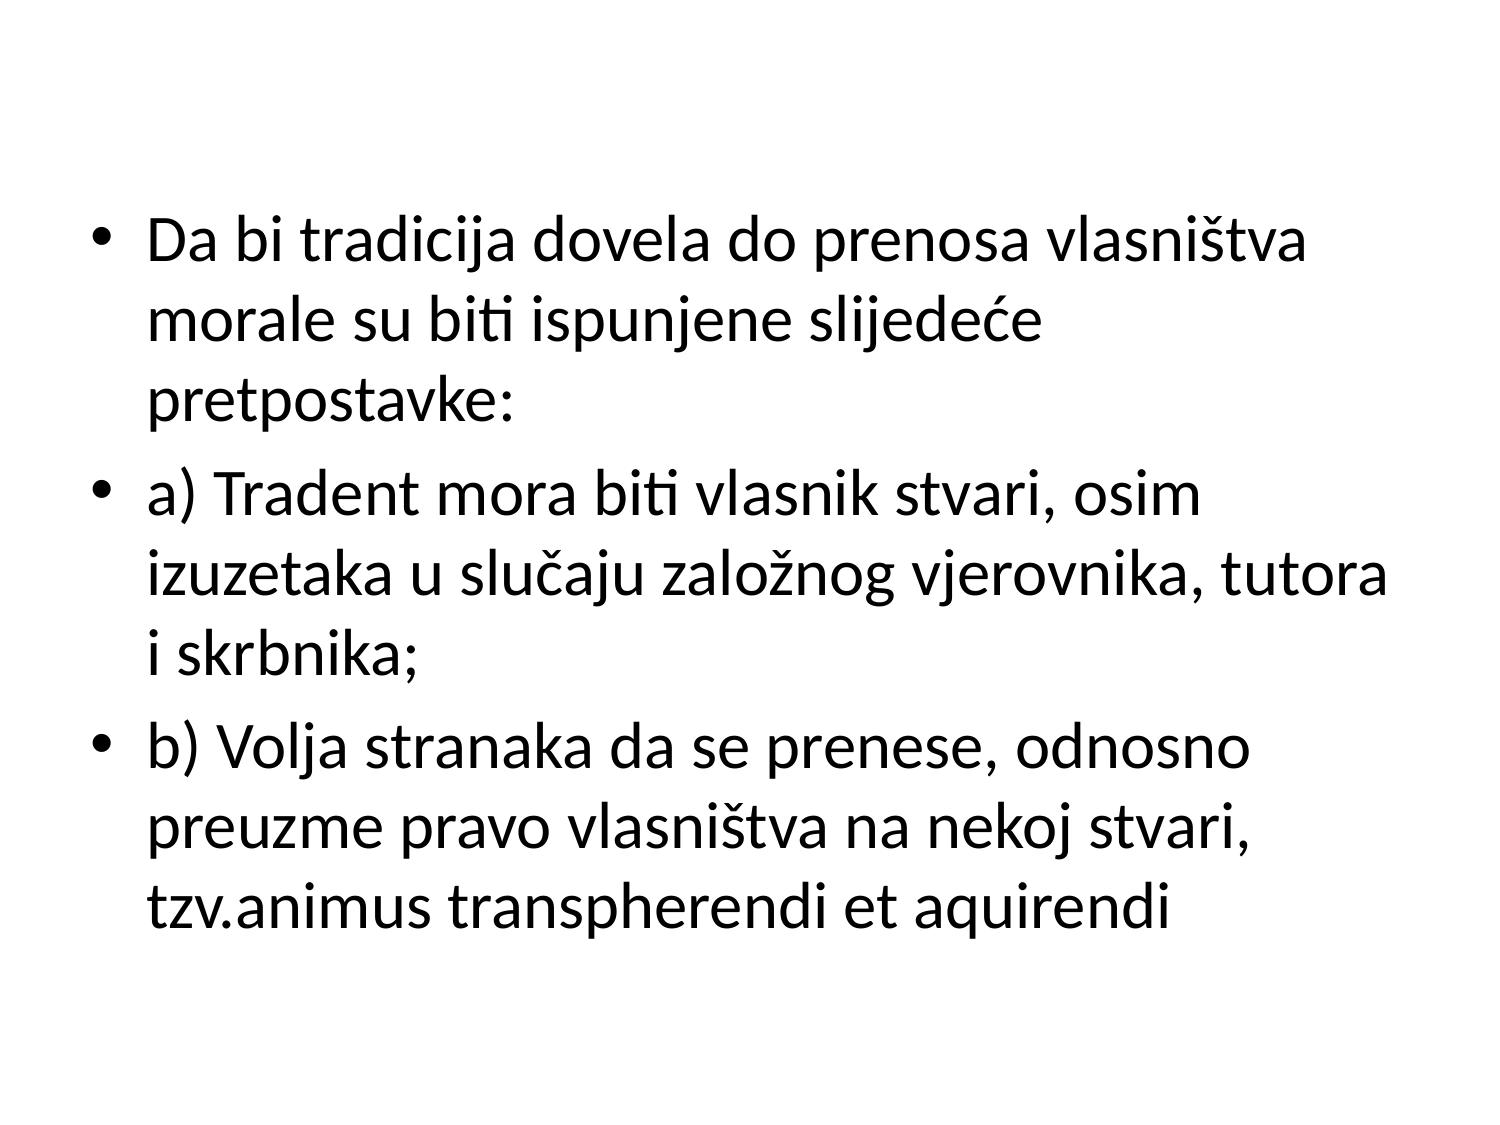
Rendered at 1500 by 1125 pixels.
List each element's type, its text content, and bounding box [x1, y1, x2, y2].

list Da bi tradicija dovela do prenosa vlasništva morale su biti ispunjene slijedeće pretpostavke: a) Tradent mora biti vlasnik stvari, osim izuzetaka u slučaju založnog vjerovnika, tutora i skrbnika; b) Volja stranaka da se prenese, odnosno preuzme pravo vlasništva na nekoj stvari, tzv.animus transpherendi et aquirendi [75, 187, 1425, 1005]
